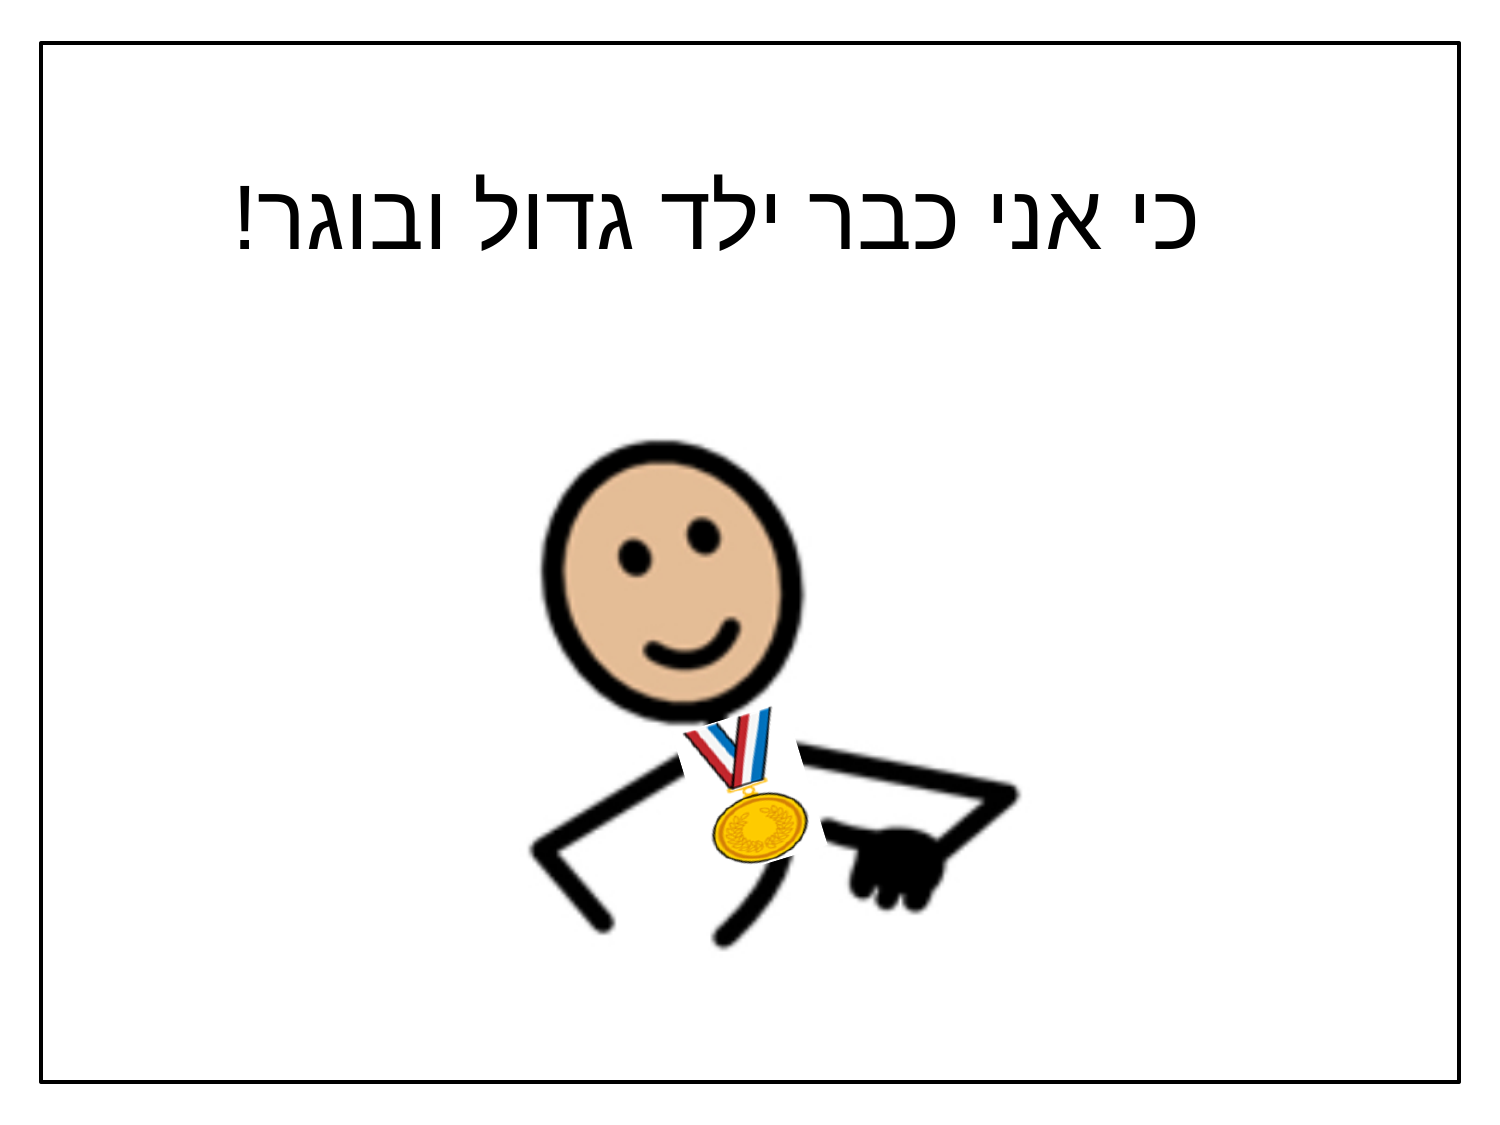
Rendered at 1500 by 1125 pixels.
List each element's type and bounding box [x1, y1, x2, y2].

picture [477, 312, 1119, 1048]
text_box [39, 41, 1461, 1084]
